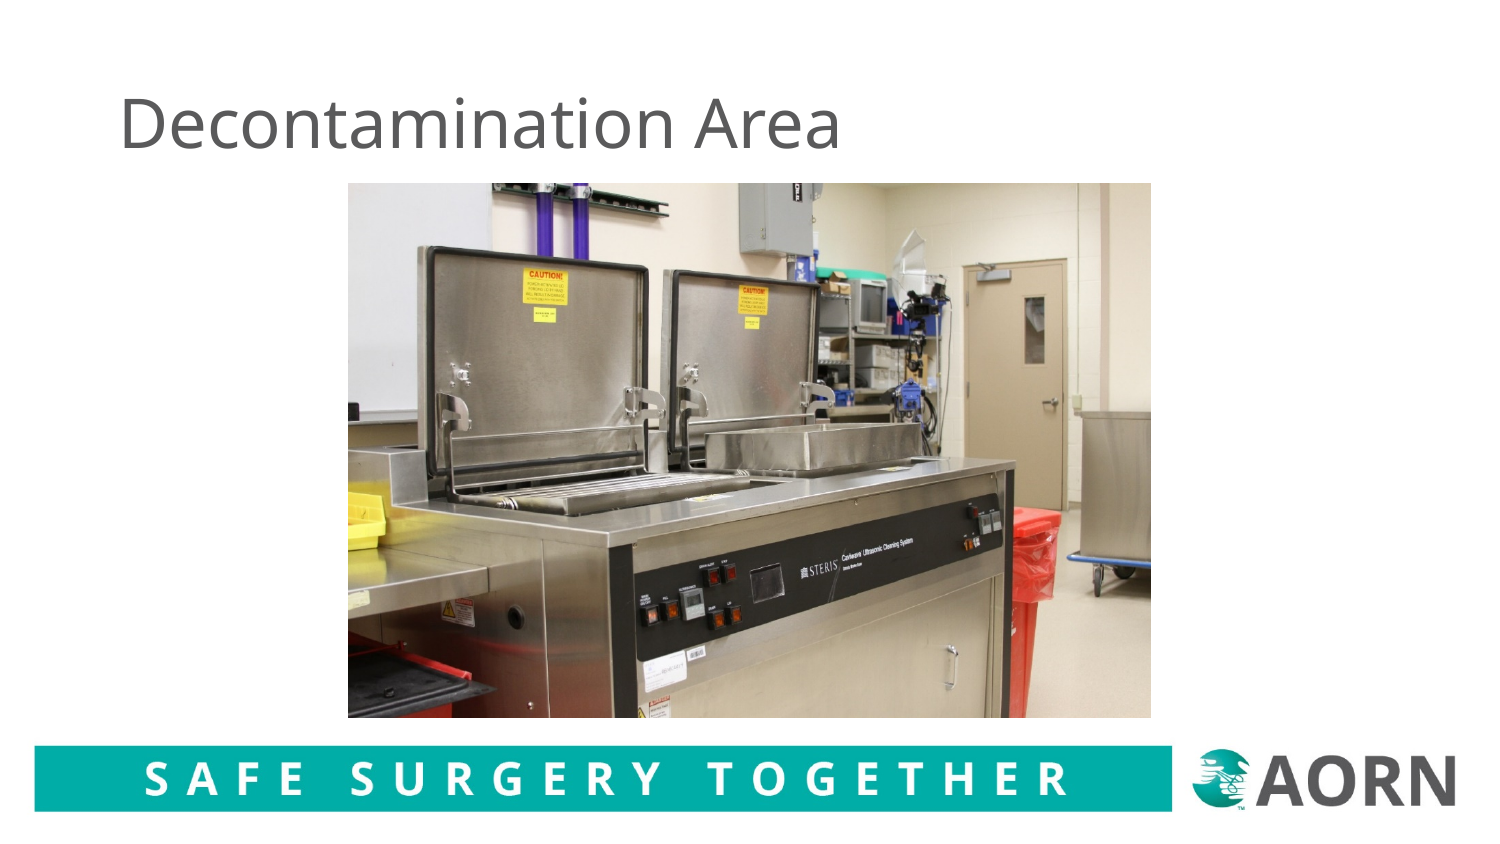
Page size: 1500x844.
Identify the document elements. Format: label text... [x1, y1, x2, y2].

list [348, 183, 1151, 718]
picture [0, 707, 1495, 844]
title Decontamination Area [103, 44, 1397, 208]
